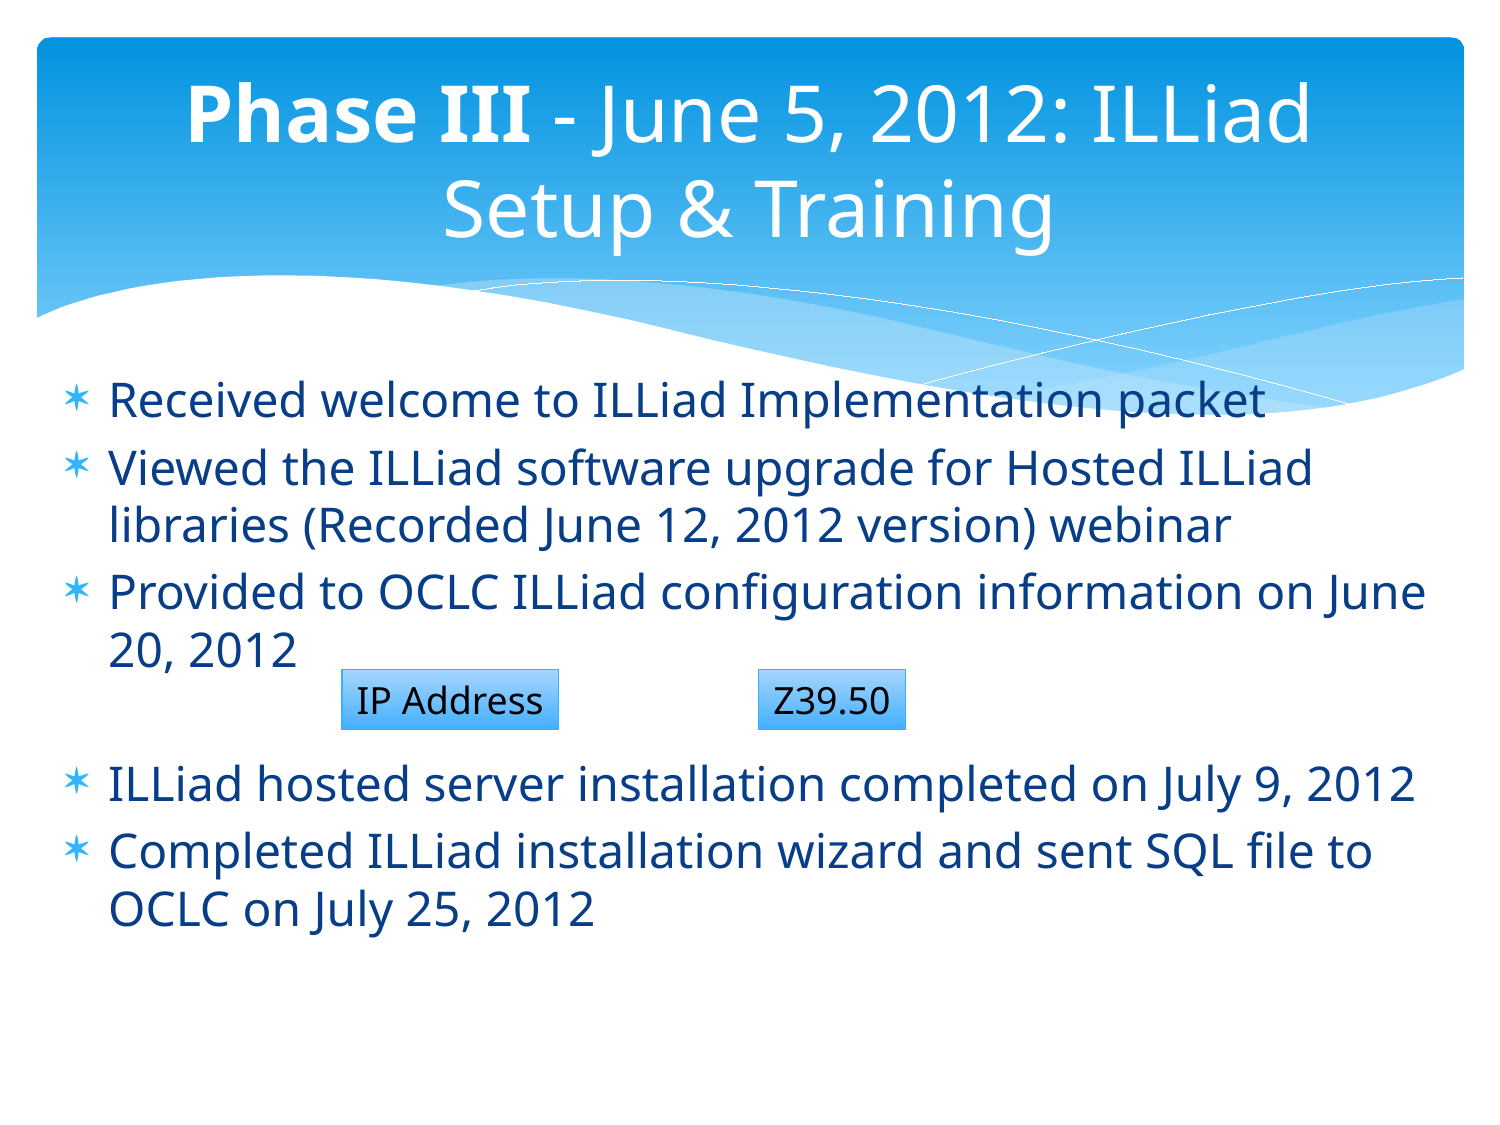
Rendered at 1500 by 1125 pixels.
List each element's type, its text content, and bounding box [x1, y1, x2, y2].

text_box IP Address [341, 669, 559, 730]
text_box Z39.50 [758, 669, 906, 730]
list Received welcome to ILLiad Implementation packet Viewed the ILLiad software upgrade for Hosted ILLiad libraries (Recorded June 12, 2012 version) webinar Provided to OCLC ILLiad configuration information on June 20, 2012 ILLiad hosted server installation completed on July 9, 2012 Completed ILLiad installation wizard and sent SQL file to OCLC on July 25, 2012 [50, 362, 1450, 988]
title Phase III - June 5, 2012: ILLiad Setup & Training [75, 55, 1425, 261]
